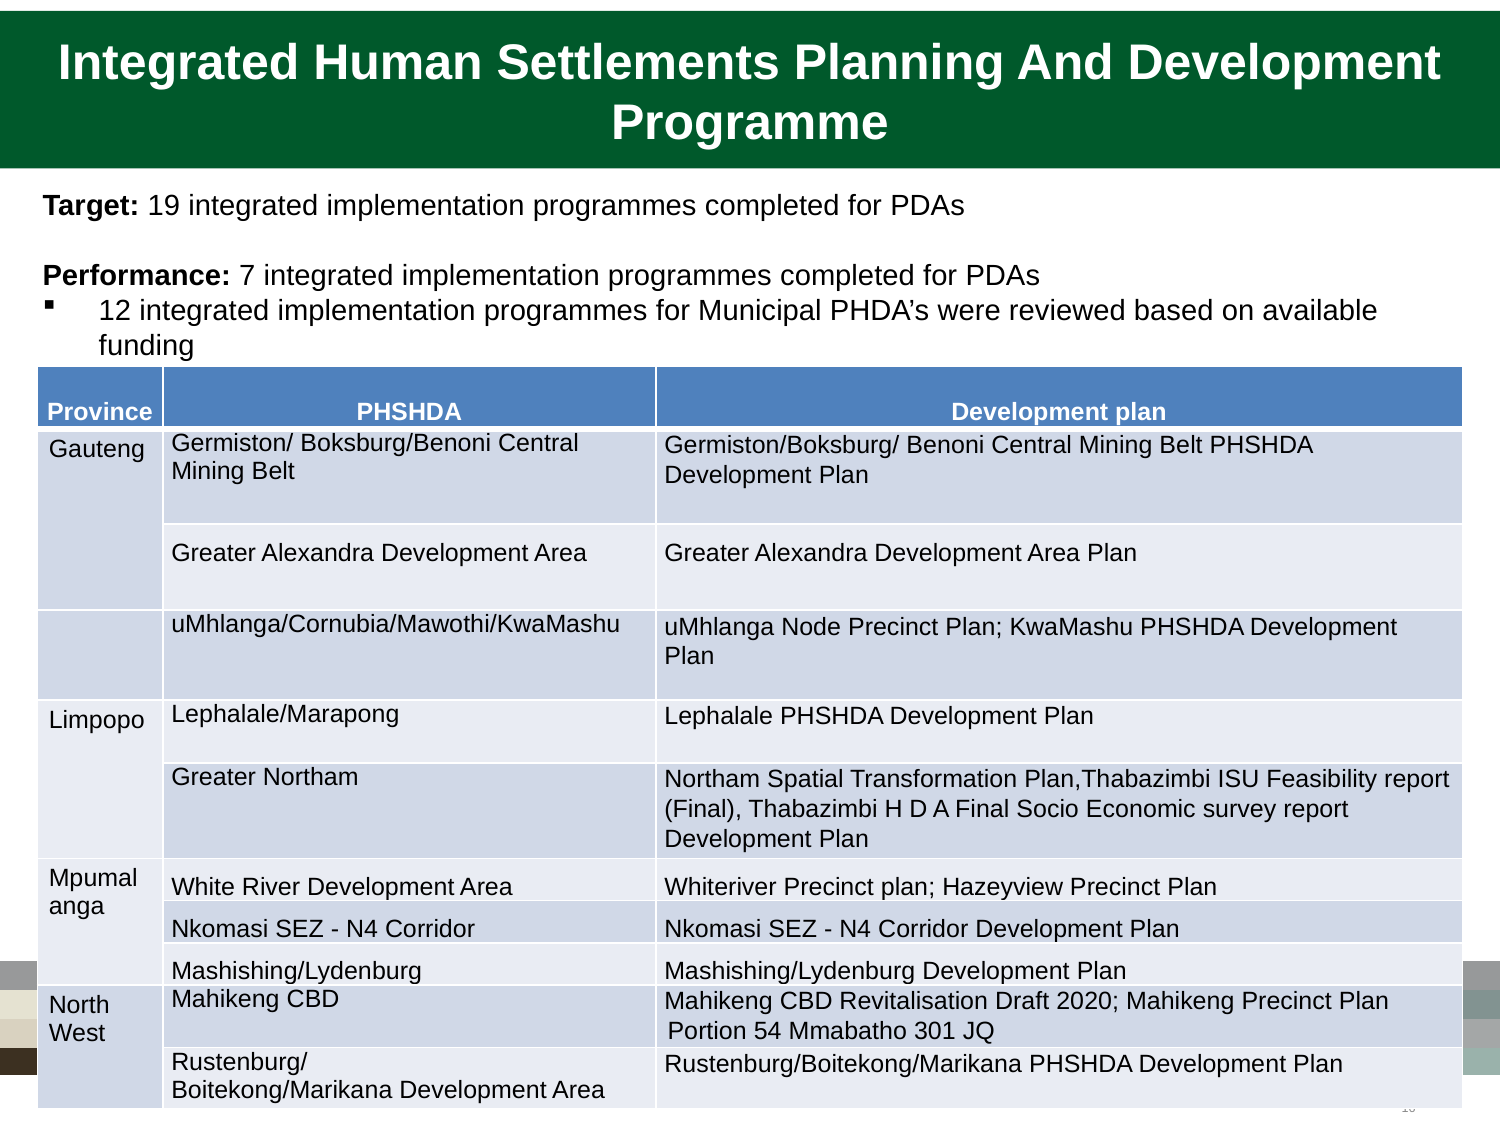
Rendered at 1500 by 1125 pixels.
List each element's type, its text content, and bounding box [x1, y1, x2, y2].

table_cell Lephalale PHSHDA Development Plan [657, 701, 1462, 762]
table_header Province [38, 367, 162, 426]
table_cell Whiteriver Precinct plan; Hazeyview Precinct Plan [657, 859, 1462, 900]
table_cell Mashishing/Lydenburg [164, 944, 655, 984]
list Target: 19 integrated implementation programmes completed for PDAs Performance: 7 integrated implementation programmes completed for PDAs 12 integrated implementation programmes for Municipal PHDA’s were reviewed based on available funding Below is the list of PDAs reviewed, developed and completed [27, 179, 1453, 367]
table_cell Greater Northam [164, 764, 655, 858]
table_cell Rustenburg/Boitekong/Marikana PHSHDA Development Plan [657, 1048, 1462, 1108]
table_cell Greater Alexandra Development Area Plan [657, 525, 1462, 609]
table_cell North West [38, 986, 162, 1108]
table_cell Mpumalanga [38, 859, 162, 984]
title Integrated Human Settlements Planning And Development Programme [0, 10, 1500, 169]
table_cell Northam Spatial Transformation Plan,Thabazimbi ISU Feasibility report (Final), Thabazimbi H D A Final Socio Economic survey report Development Plan [657, 764, 1462, 858]
table_cell Germiston/ Boksburg/Benoni Central Mining Belt [164, 432, 655, 523]
table_cell uMhlanga/Cornubia/Mawothi/KwaMashu [164, 611, 655, 699]
slide_number 16 [1112, 1109, 1431, 1125]
table_cell [38, 611, 162, 699]
picture [1463, 961, 1500, 1075]
table_cell Mahikeng CBD [164, 986, 655, 1047]
table_cell Mashishing/Lydenburg Development Plan [657, 944, 1462, 984]
table_header PHSHDA [164, 367, 655, 426]
picture [0, 961, 37, 1075]
table_cell Lephalale/Marapong [164, 701, 655, 762]
table_cell Nkomasi SEZ - N4 Corridor [164, 901, 655, 942]
table_cell Rustenburg/ Boitekong/Marikana Development Area [164, 1048, 655, 1108]
table_cell White River Development Area [164, 859, 655, 900]
table_cell Gauteng [38, 432, 162, 609]
table_cell Nkomasi SEZ - N4 Corridor Development Plan [657, 901, 1462, 942]
table_cell uMhlanga Node Precinct Plan; KwaMashu PHSHDA Development Plan [657, 611, 1462, 699]
table_cell Limpopo [38, 701, 162, 858]
table_cell Greater Alexandra Development Area [164, 525, 655, 609]
table_cell Germiston/Boksburg/ Benoni Central Mining Belt PHSHDA Development Plan [657, 432, 1462, 523]
table_cell Mahikeng CBD Revitalisation Draft 2020; Mahikeng Precinct Plan Portion 54 Mmabatho 301 JQ [657, 986, 1462, 1047]
table_header Development plan [657, 367, 1462, 426]
